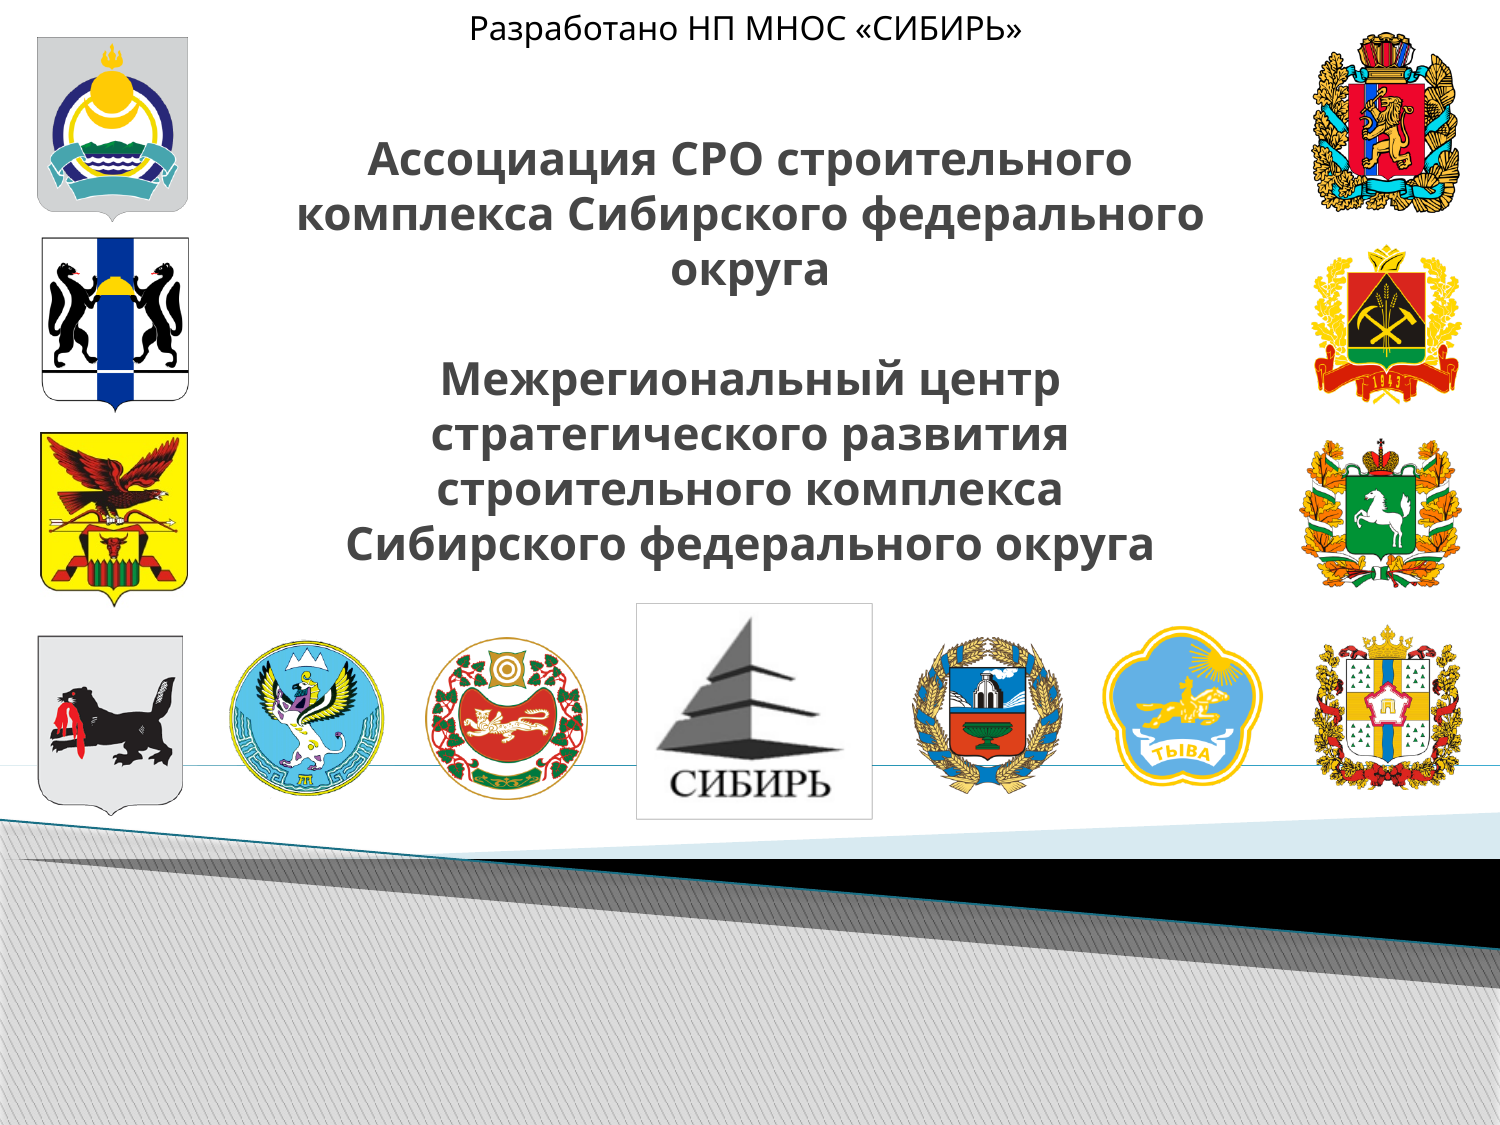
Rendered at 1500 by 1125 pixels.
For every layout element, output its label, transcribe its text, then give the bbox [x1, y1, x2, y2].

picture [1310, 32, 1460, 213]
picture [37, 237, 194, 413]
picture [1312, 624, 1463, 791]
picture [912, 637, 1063, 794]
picture [40, 432, 188, 608]
title Ассоциация СРО строительного комплекса Сибирского федерального округа Межрегиональный центр стратегического развития строительного комплекса Сибирского федерального округа [275, 99, 1226, 599]
picture [5, 859, 1500, 989]
text_box Разработано НП МНОС «СИБИРЬ» [453, 0, 1039, 55]
picture [1299, 438, 1462, 588]
picture [1309, 241, 1463, 405]
picture [37, 37, 188, 222]
picture [632, 599, 874, 821]
picture [0, 635, 388, 816]
picture [1099, 624, 1264, 788]
picture [424, 637, 588, 801]
